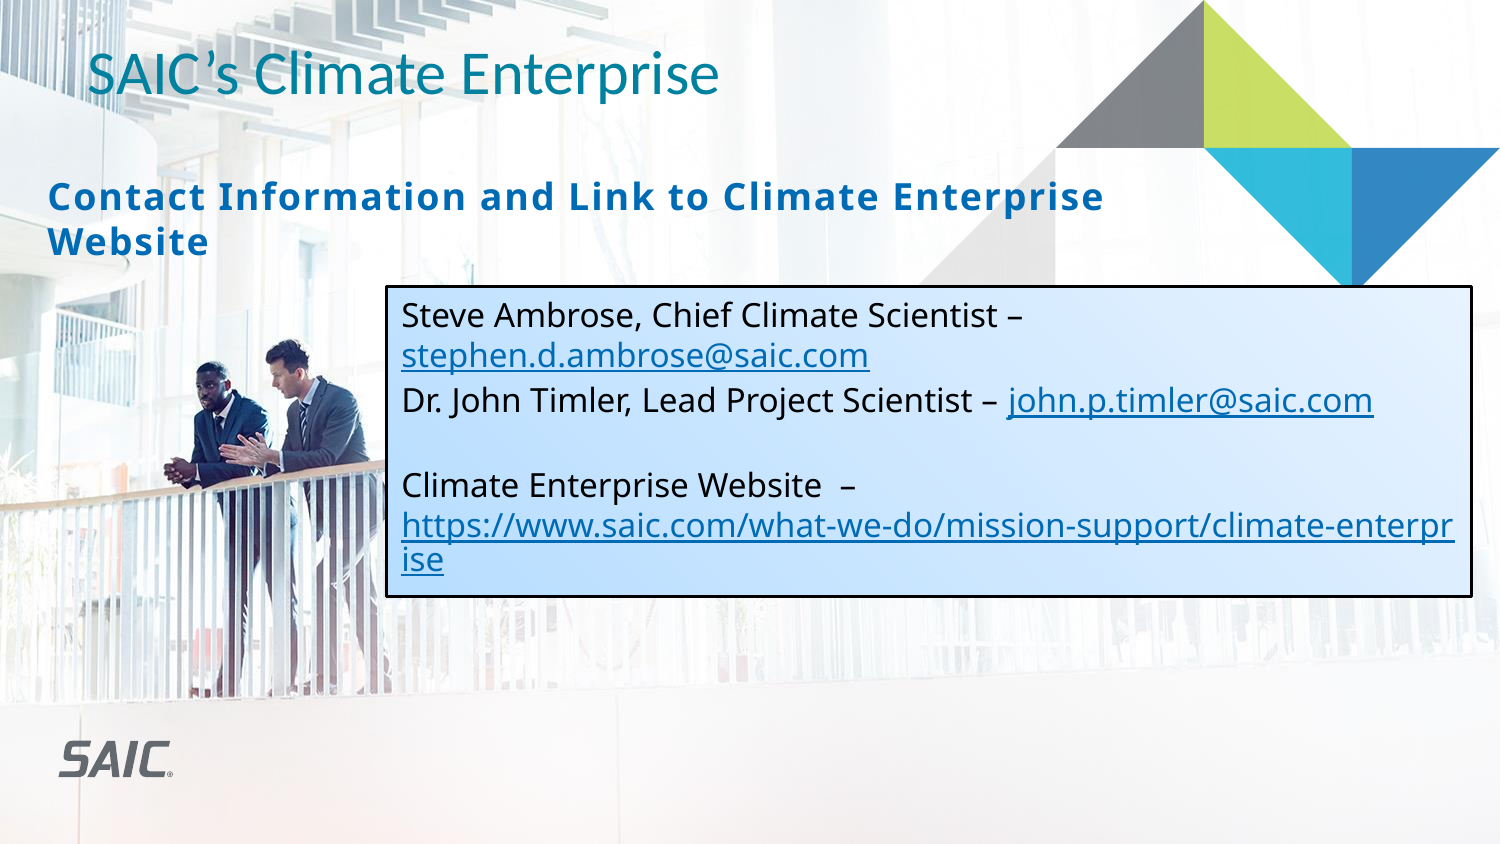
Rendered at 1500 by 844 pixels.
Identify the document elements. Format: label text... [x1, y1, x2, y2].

text_box Steve Ambrose, Chief Climate Scientist – stephen.d.ambrose@saic.com Dr. John Timler, Lead Project Scientist – john.p.timler@saic.com Climate Enterprise Website – https://www.saic.com/what-we-do/mission-support/climate-enterprise [386, 286, 1472, 597]
picture [0, 0, 1500, 844]
picture [1205, 0, 1500, 286]
title Contact Information and Link to Climate Enterprise Website [47, 134, 1247, 302]
text_box SAIC’s Climate Enterprise [73, 24, 845, 115]
